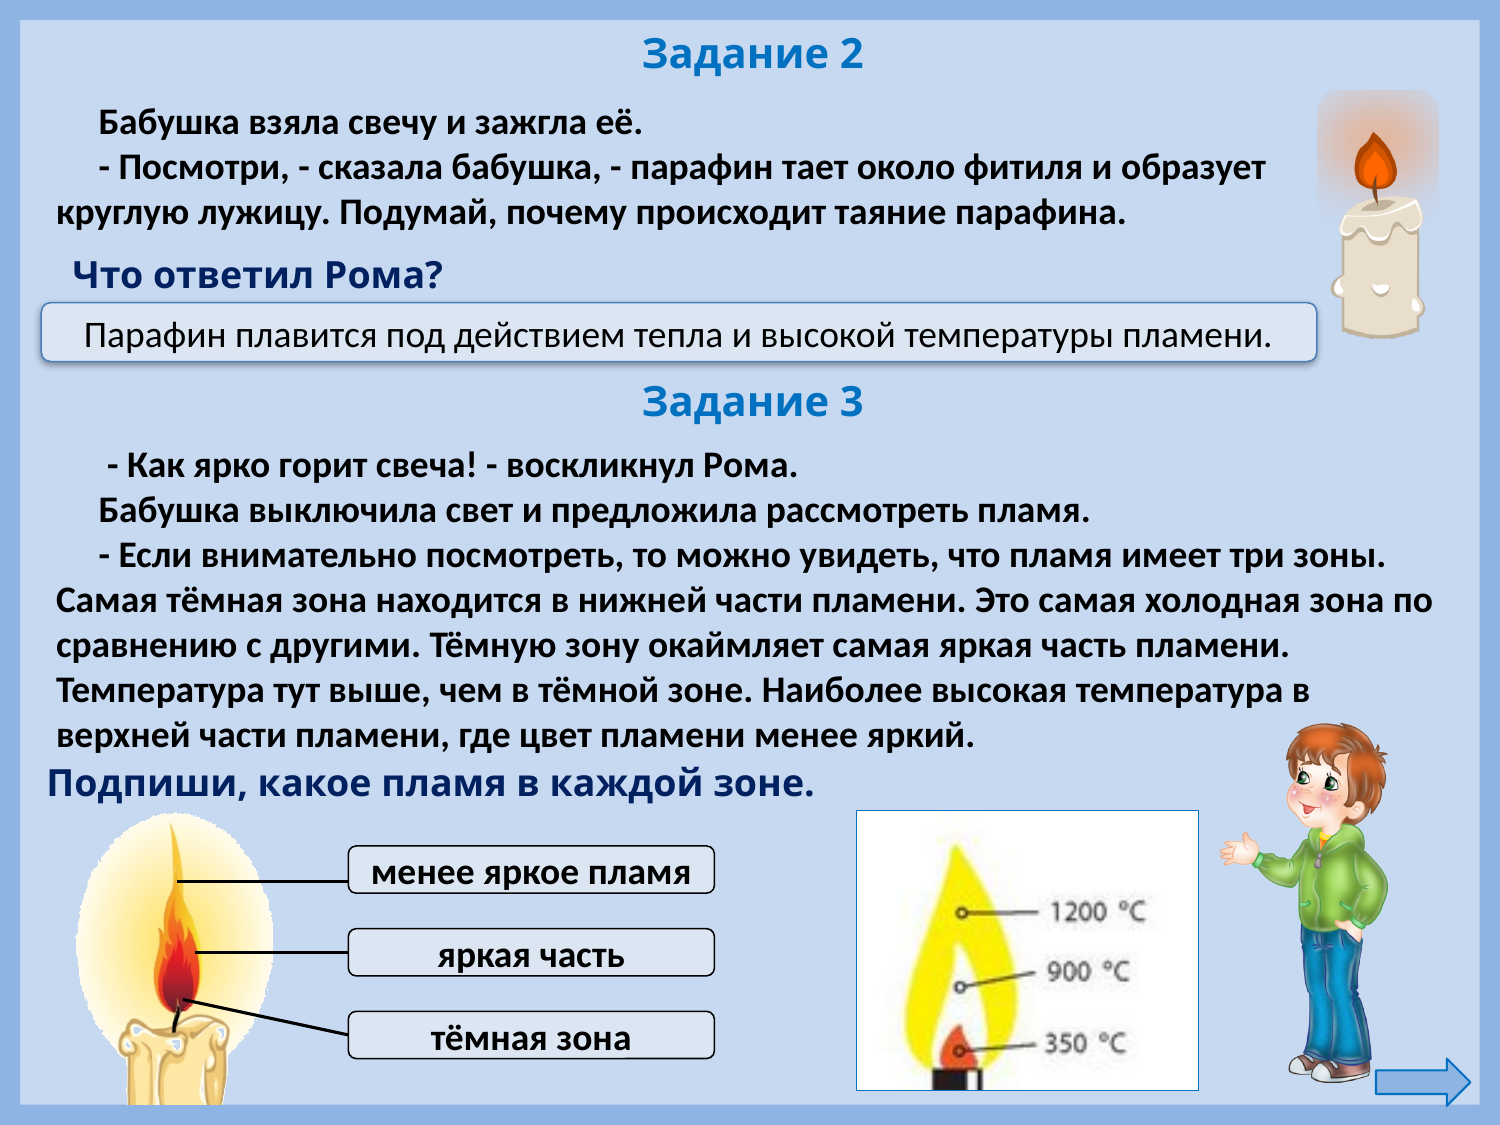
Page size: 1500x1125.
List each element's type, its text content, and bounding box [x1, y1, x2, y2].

text_box менее яркое пламя [346, 843, 717, 896]
text_box [1373, 1056, 1473, 1108]
text_box тёмная зона [346, 1009, 717, 1061]
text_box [182, 999, 349, 1036]
picture [1316, 89, 1440, 345]
text_box Бабушка взяла свечу и зажгла её. - Посмотри, - сказала бабушка, - парафин тает около фитиля и образует круглую лужицу. Подумай, почему происходит таяние парафина. [41, 89, 1294, 240]
picture [856, 810, 1200, 1091]
text_box Подпиши, какое пламя в каждой зоне. [31, 751, 831, 812]
picture [64, 786, 282, 1105]
text_box яркая часть [346, 926, 717, 978]
picture [1210, 715, 1391, 1083]
text_box - Как ярко горит свеча! - воскликнул Рома. Бабушка выключила свет и предложила рассмотреть пламя. - Если внимательно посмотреть, то можно увидеть, что пламя имеет три зоны. Самая тёмная зона находится в нижней части пламени. Это самая холодная зона по сравнению с другими. Тёмную зону окаймляет самая яркая часть пламени. Температура тут выше, чем в тёмной зоне. Наиболее высокая температура в верхней части пламени, где цвет пламени менее яркий. [41, 432, 1459, 763]
text_box Что ответил Рома? [57, 243, 459, 300]
text_box Задание 2 [625, 19, 880, 84]
text_box Задание 3 [625, 371, 880, 432]
text_box Парафин плавится под действием тепла и высокой температуры пламени. [40, 301, 1318, 363]
